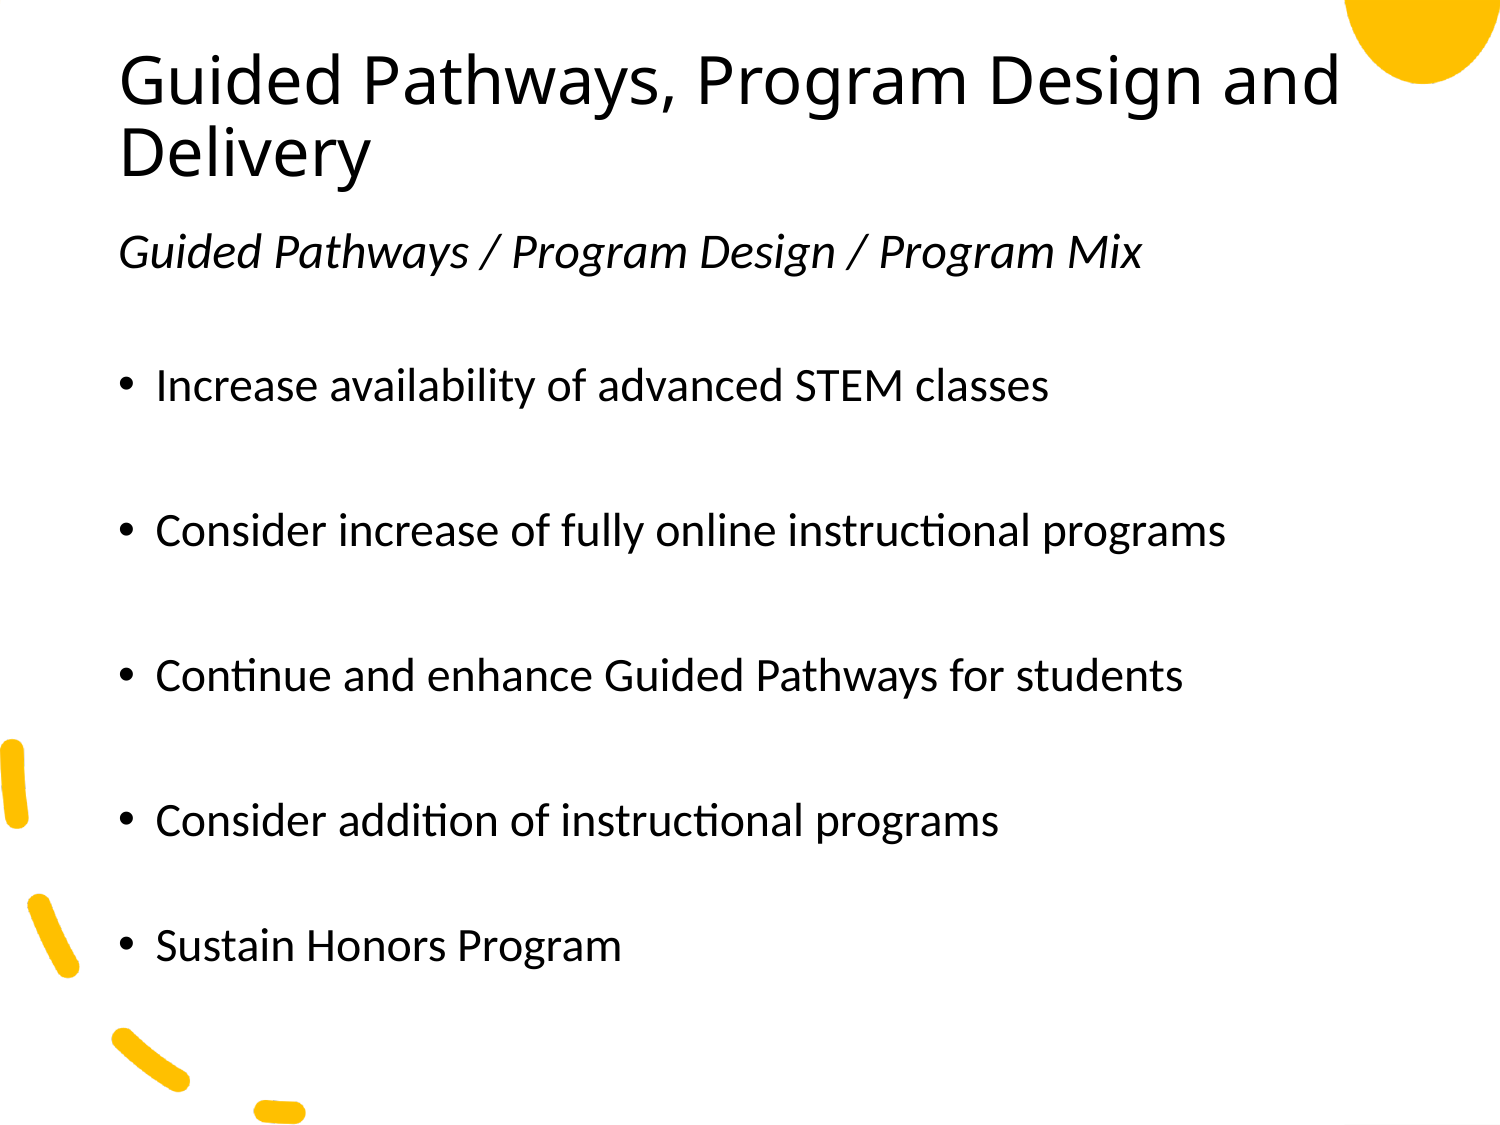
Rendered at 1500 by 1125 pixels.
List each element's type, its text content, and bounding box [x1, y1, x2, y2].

picture [0, 0, 1500, 1125]
list Guided Pathways / Program Design / Program Mix Increase availability of advanced STEM classes Consider increase of fully online instructional programs Continue and enhance Guided Pathways for students Consider addition of instructional programs Sustain Honors Program [103, 218, 1397, 1091]
title Guided Pathways, Program Design and Delivery [103, 35, 1397, 202]
